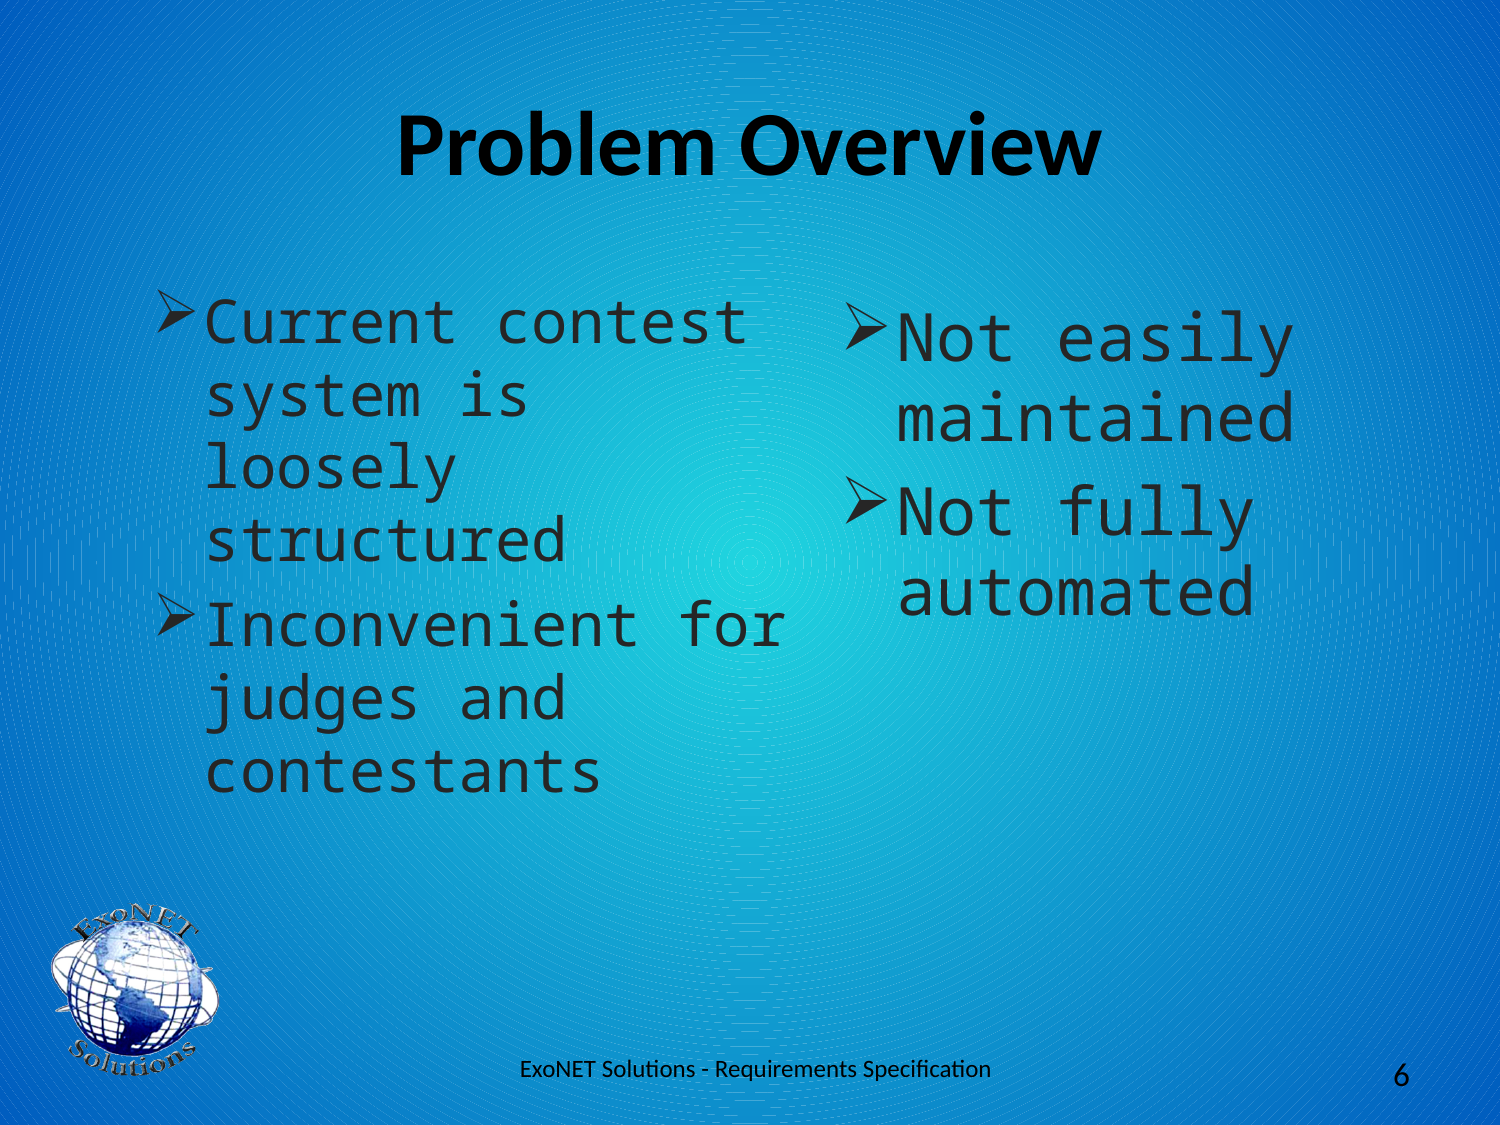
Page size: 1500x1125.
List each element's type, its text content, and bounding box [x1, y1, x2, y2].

slide_number 6 [1074, 1042, 1425, 1103]
list Current contest system is loosely structured Inconvenient for judges and contestants [137, 275, 813, 813]
picture [24, 849, 242, 1125]
title Problem Overview [75, 45, 1425, 233]
text_box Not easily maintained Not fully automated [824, 287, 1425, 738]
footer ExoNET Solutions - Requirements Specification [462, 1037, 1050, 1098]
